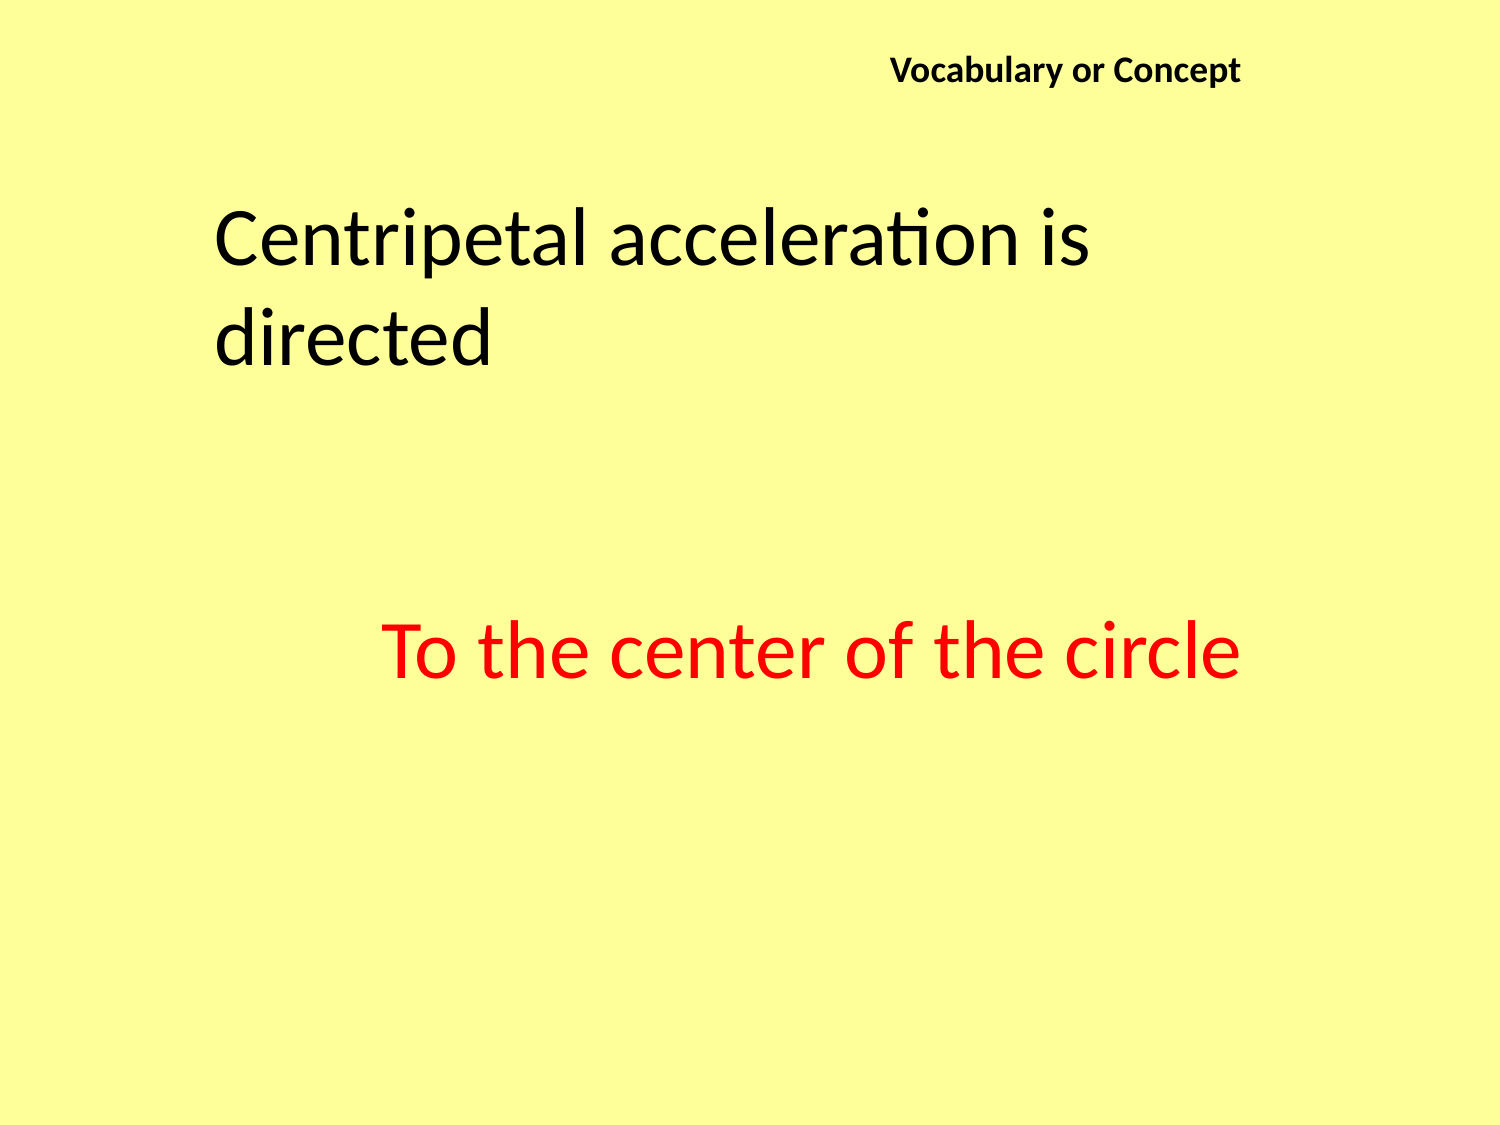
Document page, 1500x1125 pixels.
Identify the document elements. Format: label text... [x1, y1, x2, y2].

text_box To the center of the circle [225, 587, 1400, 703]
text_box Centripetal acceleration is directed [200, 174, 1375, 390]
text_box Vocabulary or Concept [874, 37, 1463, 98]
